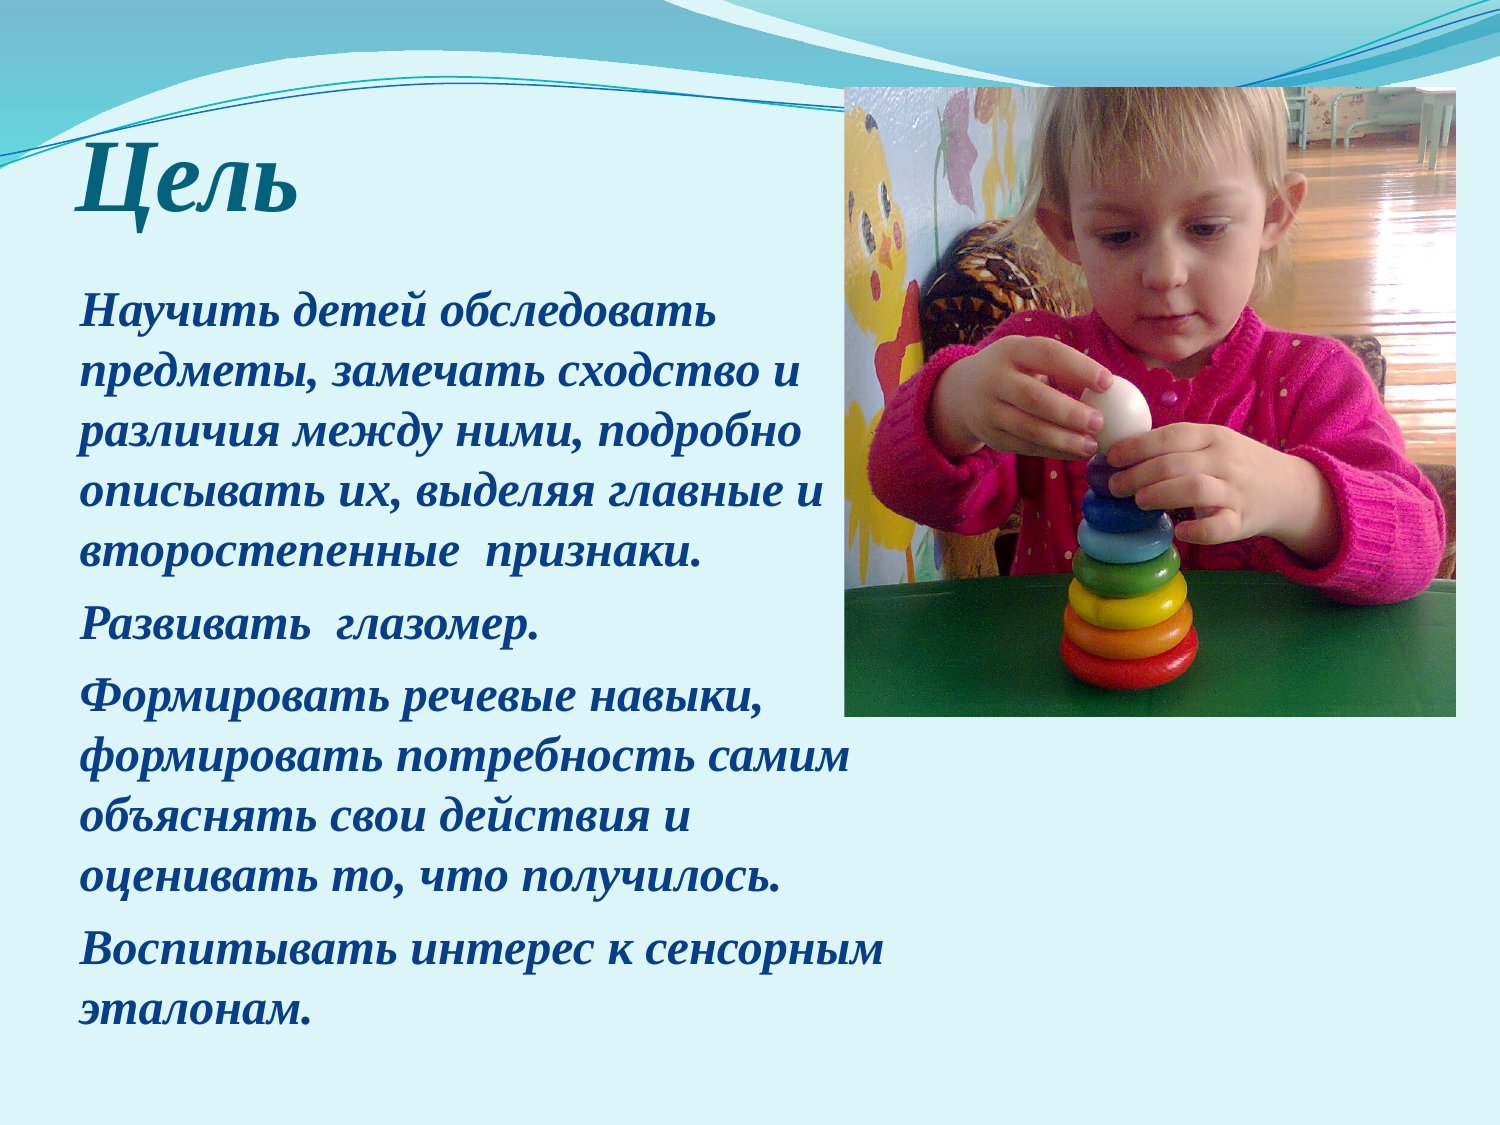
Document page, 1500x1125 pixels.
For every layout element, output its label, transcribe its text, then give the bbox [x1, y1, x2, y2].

picture [844, 87, 1456, 717]
text_box Научить детей обследовать предметы, замечать сходство и различия между ними, подробно описывать их, выделяя главные и второстепенные признаки. Развивать глазомер. Формировать речевые навыки, формировать потребность самим объяснять свои действия и оценивать то, что получилось. Воспитывать интерес к сенсорным эталонам. [64, 269, 939, 1042]
title Цель [75, 45, 703, 233]
